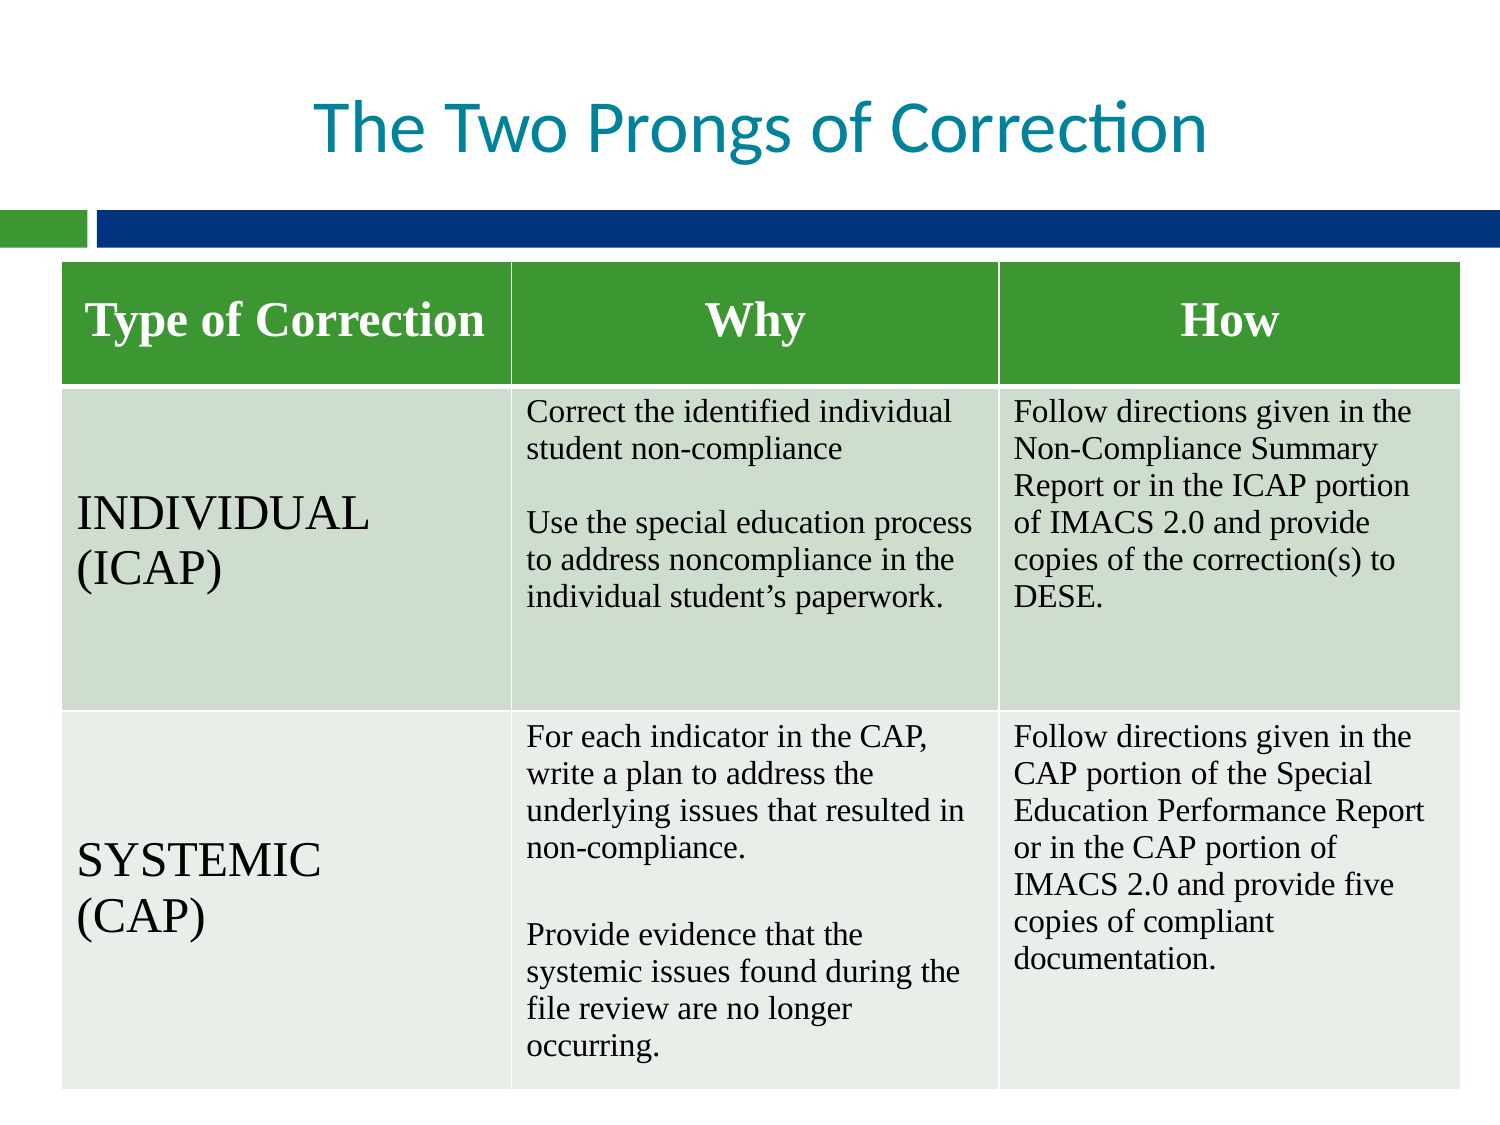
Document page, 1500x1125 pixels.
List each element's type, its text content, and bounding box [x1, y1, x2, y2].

table_cell Correct the identified individual student non-compliance Use the special education process to address noncompliance in the individual student’s paperwork. [512, 389, 998, 710]
table_cell For each indicator in the CAP, write a plan to address the underlying issues that resulted in non-compliance. Provide evidence that the systemic issues found during the file review are no longer occurring. [512, 712, 998, 1089]
table_header Why [512, 262, 998, 384]
table_cell SYSTEMIC (CAP) [62, 712, 511, 1089]
table_header Type of Correction [62, 262, 511, 384]
title The Two Prongs of Correction [311, 75, 1211, 261]
table_cell Follow directions given in the CAP portion of the Special Education Performance Report or in the CAP portion of IMACS 2.0 and provide five copies of compliant documentation. [1000, 712, 1460, 1089]
table_header How [1000, 262, 1460, 384]
table_cell INDIVIDUAL (ICAP) [62, 389, 511, 710]
table_cell Follow directions given in the Non-Compliance Summary Report or in the ICAP portion of IMACS 2.0 and provide copies of the correction(s) to DESE. [1000, 389, 1460, 710]
